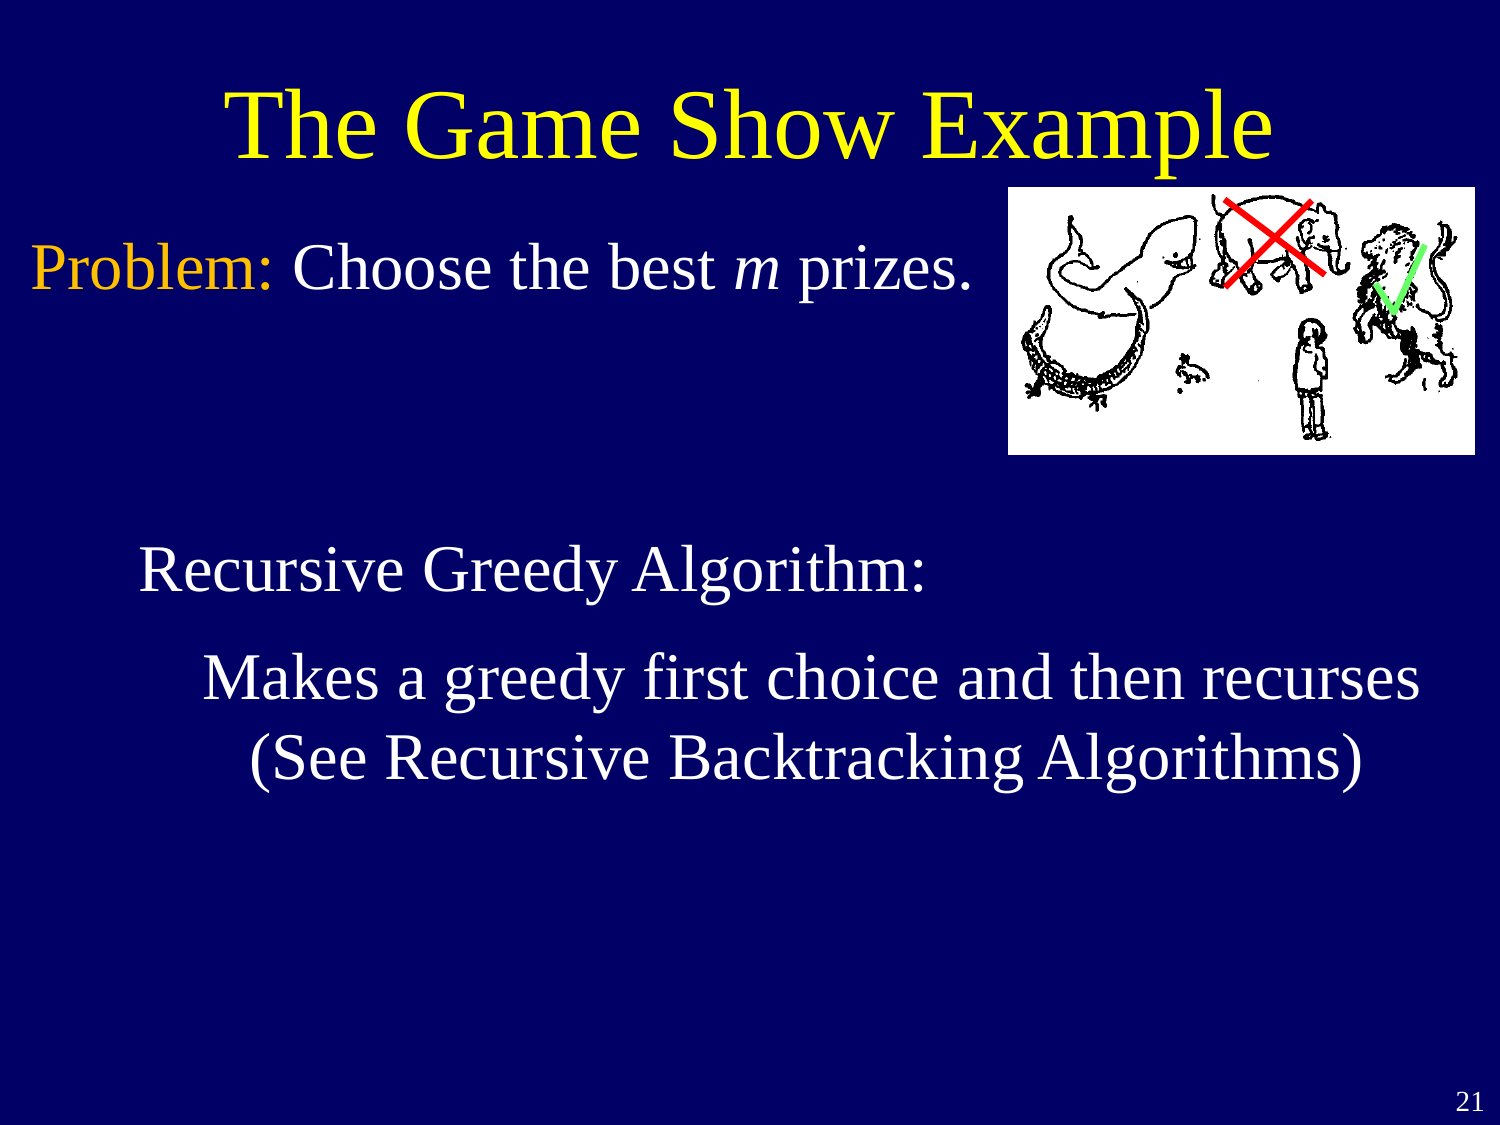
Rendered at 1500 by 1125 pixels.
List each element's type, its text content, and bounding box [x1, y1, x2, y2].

list Makes a greedy first choice and then recurses (See Recursive Backtracking Algorithms) [112, 624, 1500, 850]
text_box Problem: Choose the best m prizes. [16, 224, 1002, 312]
text_box Recursive Greedy Algorithm: [123, 517, 962, 613]
picture [1007, 187, 1476, 455]
title The Game Show Example [112, 24, 1388, 213]
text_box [1224, 199, 1326, 288]
